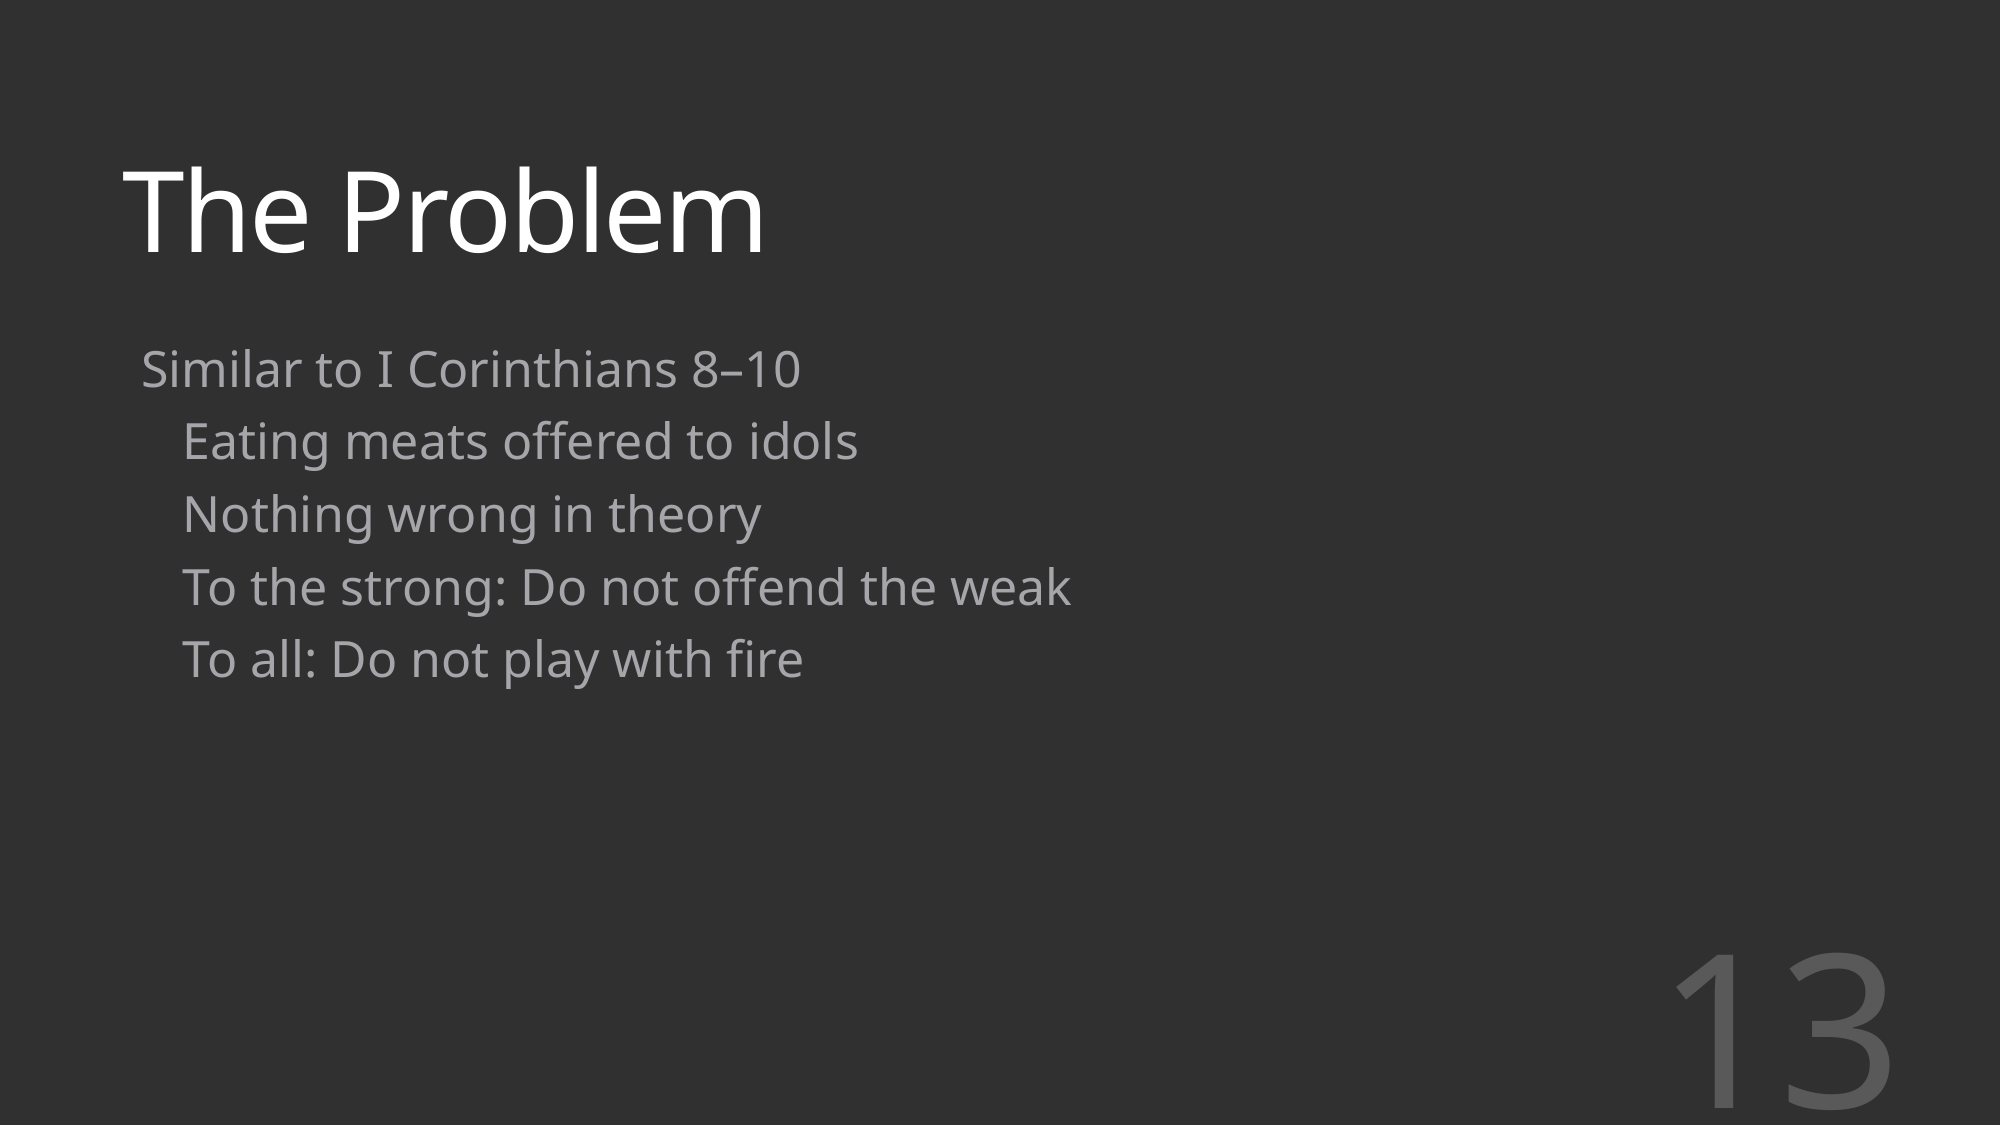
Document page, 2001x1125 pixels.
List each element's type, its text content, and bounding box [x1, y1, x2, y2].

list Similar to I Corinthians 8–10 Eating meats offered to idols Nothing wrong in theory To the strong: Do not offend the weak To all: Do not play with fire [111, 329, 1876, 948]
title The Problem [107, 81, 1875, 354]
slide_number 13 [1437, 963, 1918, 1125]
